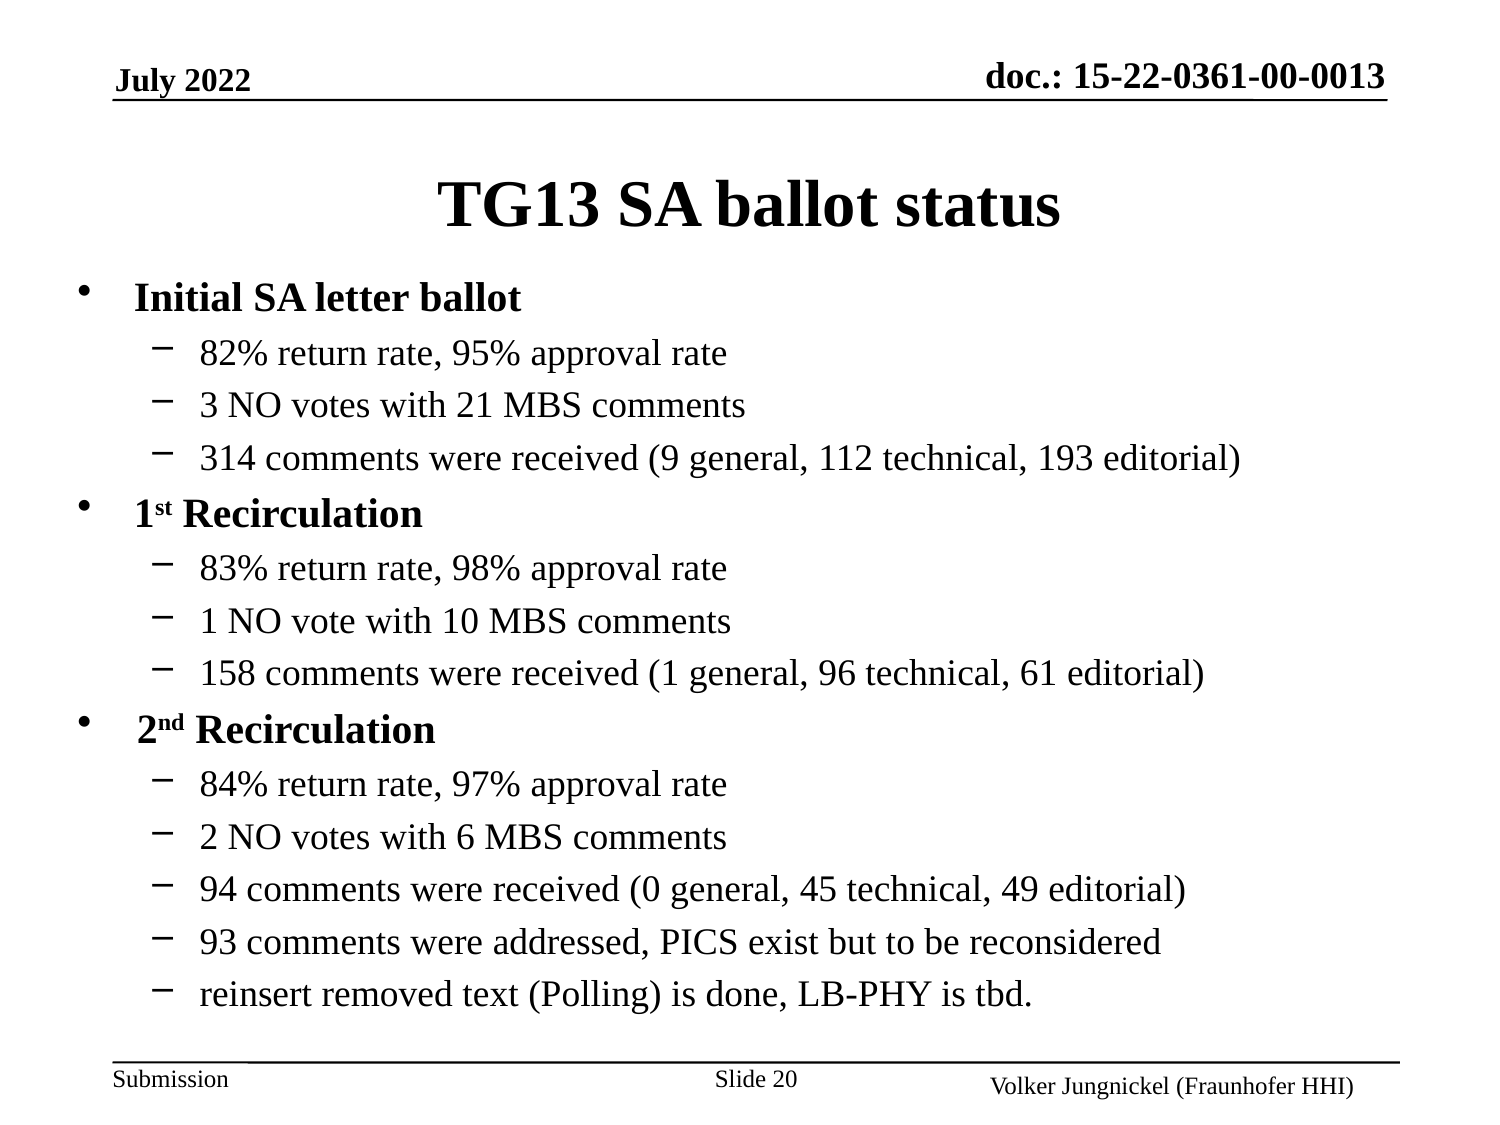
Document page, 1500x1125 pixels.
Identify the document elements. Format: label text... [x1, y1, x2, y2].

list Initial SA letter ballot 82% return rate, 95% approval rate 3 NO votes with 21 MBS comments 314 comments were received (9 general, 112 technical, 193 editorial) 1st Recirculation 83% return rate, 98% approval rate 1 NO vote with 10 MBS comments 158 comments were received (1 general, 96 technical, 61 editorial) 2nd Recirculation 84% return rate, 97% approval rate 2 NO votes with 6 MBS comments 94 comments were received (0 general, 45 technical, 49 editorial) 93 comments were addressed, PICS exist but to be reconsidered reinsert removed text (Polling) is done, LB-PHY is tbd. [62, 262, 1463, 638]
slide_number Slide 20 [711, 1061, 801, 1093]
title TG13 SA ballot status [112, 112, 1388, 262]
footer Volker Jungnickel (Fraunhofer HHI) [975, 1062, 1402, 1100]
